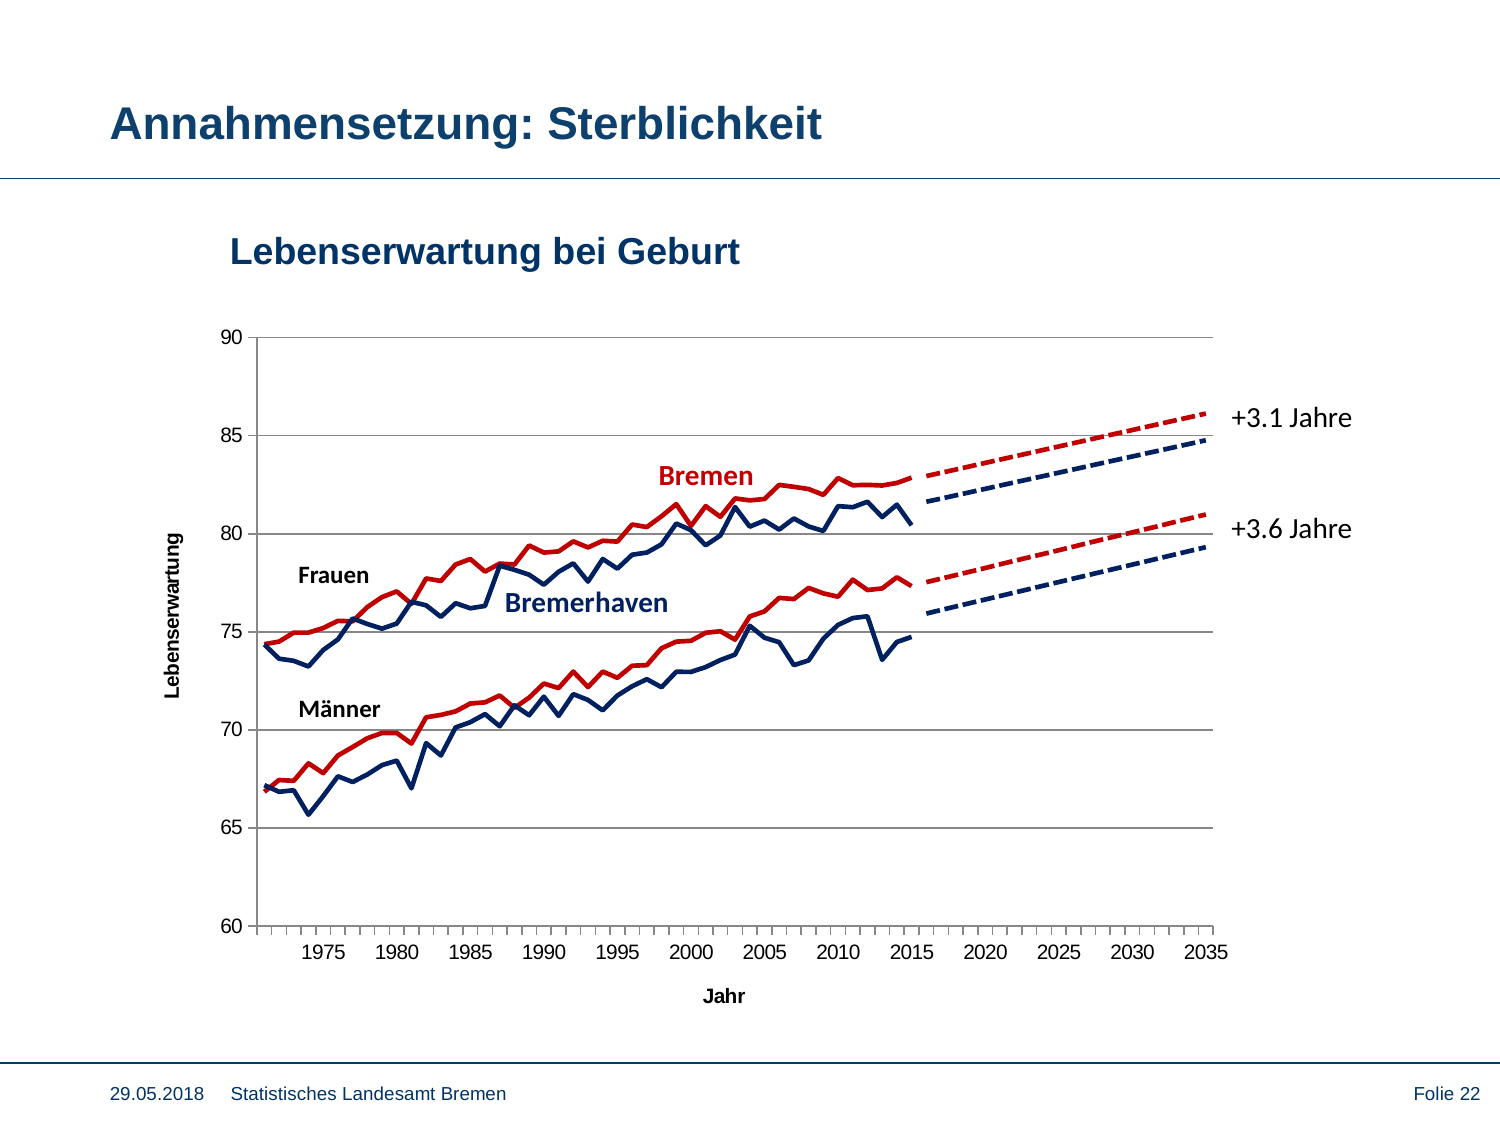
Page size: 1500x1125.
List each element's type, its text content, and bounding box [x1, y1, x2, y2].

chart [141, 308, 1252, 1028]
text_box Lebenserwartung bei Geburt [215, 219, 756, 280]
text_box +3.1 Jahre [1257, 391, 1483, 441]
title Annahmensetzung: Sterblichkeit [94, 66, 1282, 177]
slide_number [95, 1074, 621, 1117]
slide_number Folie 22 [1365, 1074, 1496, 1117]
text_box +3.6 Jahre [1257, 501, 1430, 551]
